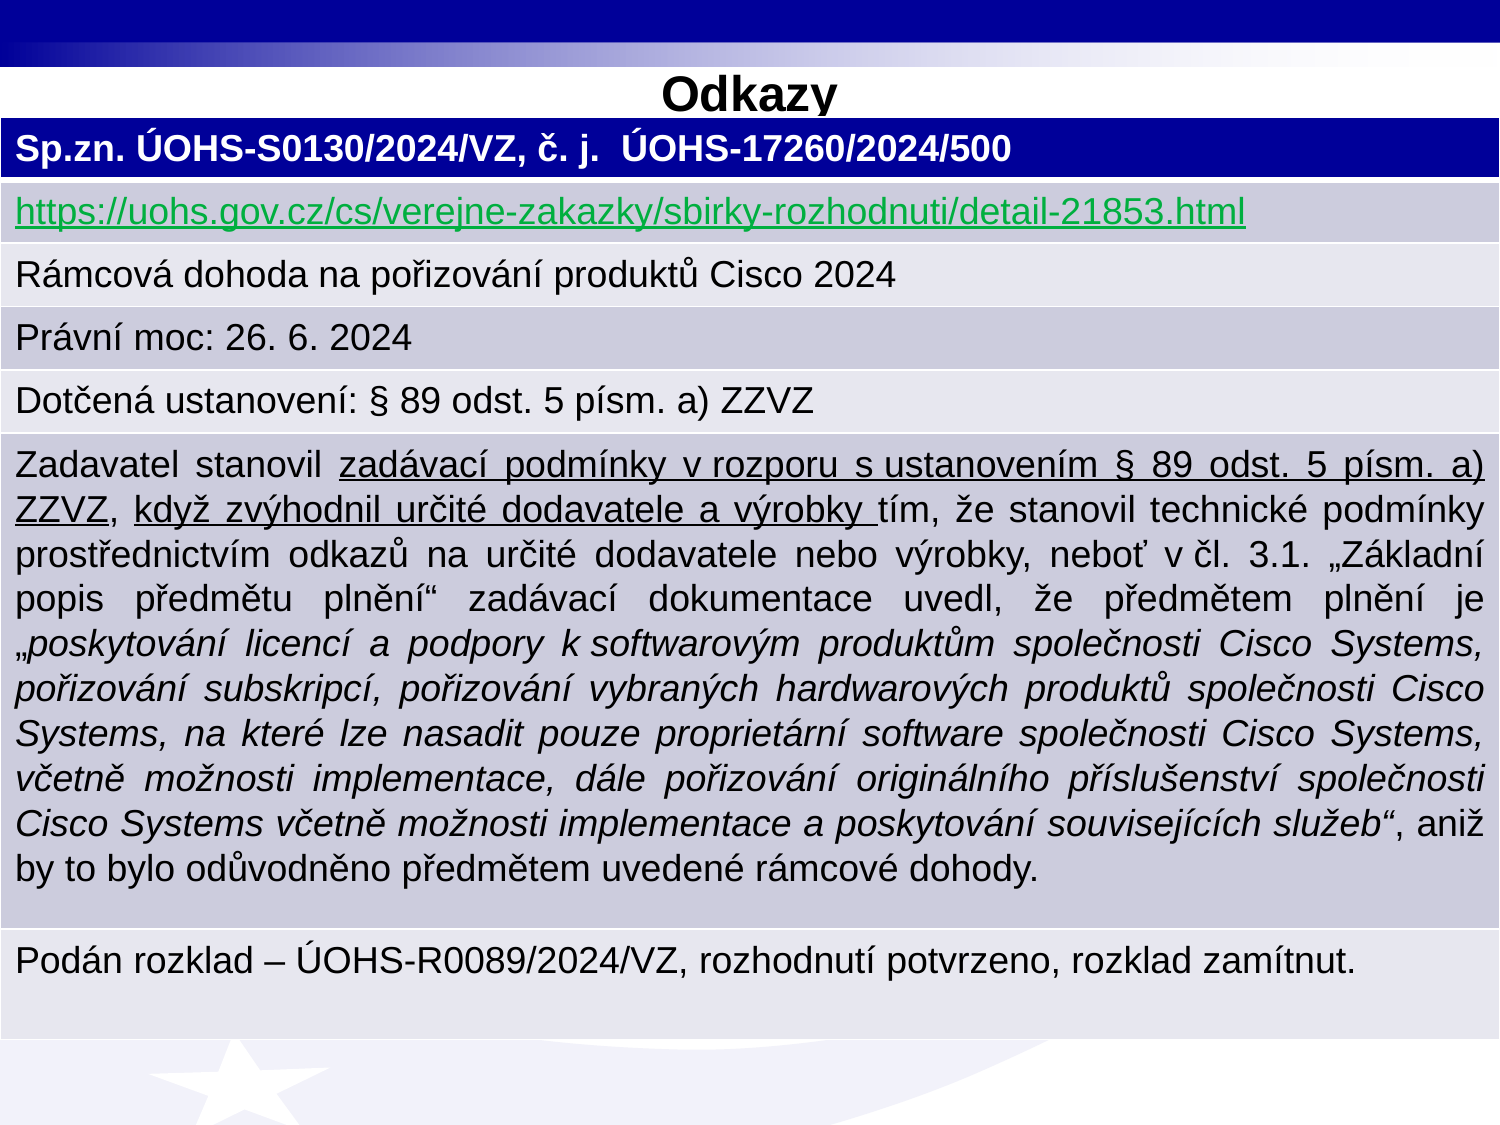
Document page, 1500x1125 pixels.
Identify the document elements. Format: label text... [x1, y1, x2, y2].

table_cell Právní moc: 26. 6. 2024 [1, 307, 1499, 369]
table_header Sp.zn. ÚOHS-S0130/2024/VZ, č. j. ÚOHS-17260/2024/500 [1, 118, 1499, 177]
table_cell Dotčená ustanovení: § 89 odst. 5 písm. a) ZZVZ [1, 371, 1499, 432]
title Odkazy [29, 54, 1471, 116]
table_cell Podán rozklad – ÚOHS-R0089/2024/VZ, rozhodnutí potvrzeno, rozklad zamítnut. [1, 930, 1499, 1039]
table_cell Rámcová dohoda na pořizování produktů Cisco 2024 [1, 244, 1499, 306]
table_cell https://uohs.gov.cz/cs/verejne-zakazky/sbirky-rozhodnuti/detail-21853.html [1, 183, 1499, 242]
table_cell Zadavatel stanovil zadávací podmínky v rozporu s ustanovením § 89 odst. 5 písm. a) ZZVZ, když zvýhodnil určité dodavatele a výrobky tím, že stanovil technické podmínky prostřednictvím odkazů na určité dodavatele nebo výrobky, neboť v čl. 3.1. „Základní popis předmětu plnění“ zadávací dokumentace uvedl, že předmětem plnění je „poskytování licencí a podpory k softwarovým produktům společnosti Cisco Systems, pořizování subskripcí, pořizování vybraných hardwarových produktů společnosti Cisco Systems, na které lze nasadit pouze proprietární software společnosti Cisco Systems, včetně možnosti implementace, dále pořizování originálního příslušenství společnosti Cisco Systems včetně možnosti implementace a poskytování souvisejících služeb“, aniž by to bylo odůvodněno předmětem uvedené rámcové dohody. [1, 434, 1499, 928]
